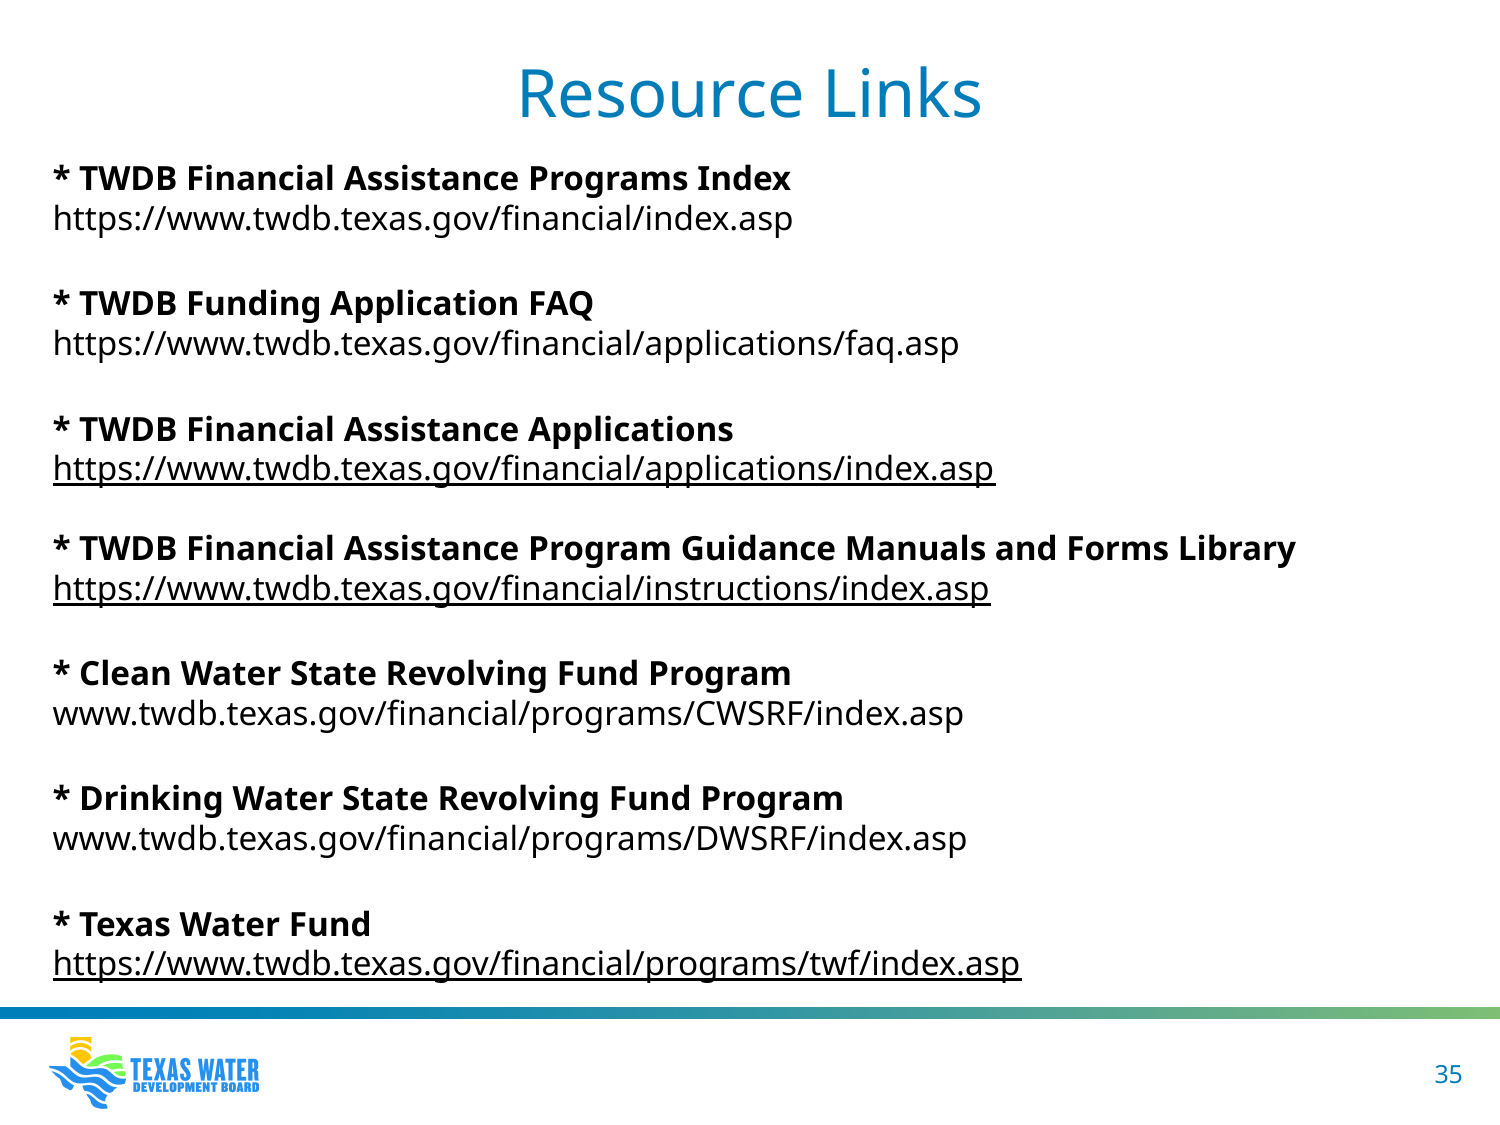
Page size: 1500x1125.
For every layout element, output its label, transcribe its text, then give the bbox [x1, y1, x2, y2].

list * TWDB Financial Assistance Programs Index https://www.twdb.texas.gov/financial/index.asp * TWDB Funding Application FAQ https://www.twdb.texas.gov/financial/applications/faq.asp * TWDB Financial Assistance Applications https://www.twdb.texas.gov/financial/applications/index.asp * TWDB Financial Assistance Program Guidance Manuals and Forms Library https://www.twdb.texas.gov/financial/instructions/index.asp * Clean Water State Revolving Fund Program www.twdb.texas.gov/financial/programs/CWSRF/index.asp * Drinking Water State Revolving Fund Program www.twdb.texas.gov/financial/programs/DWSRF/index.asp * Texas Water Fund https://www.twdb.texas.gov/financial/programs/twf/index.asp [37, 149, 1463, 982]
slide_number 35 [1172, 1049, 1479, 1102]
title Resource Links [37, 0, 1463, 149]
picture [49, 1037, 259, 1109]
picture [369, 1007, 1500, 1019]
